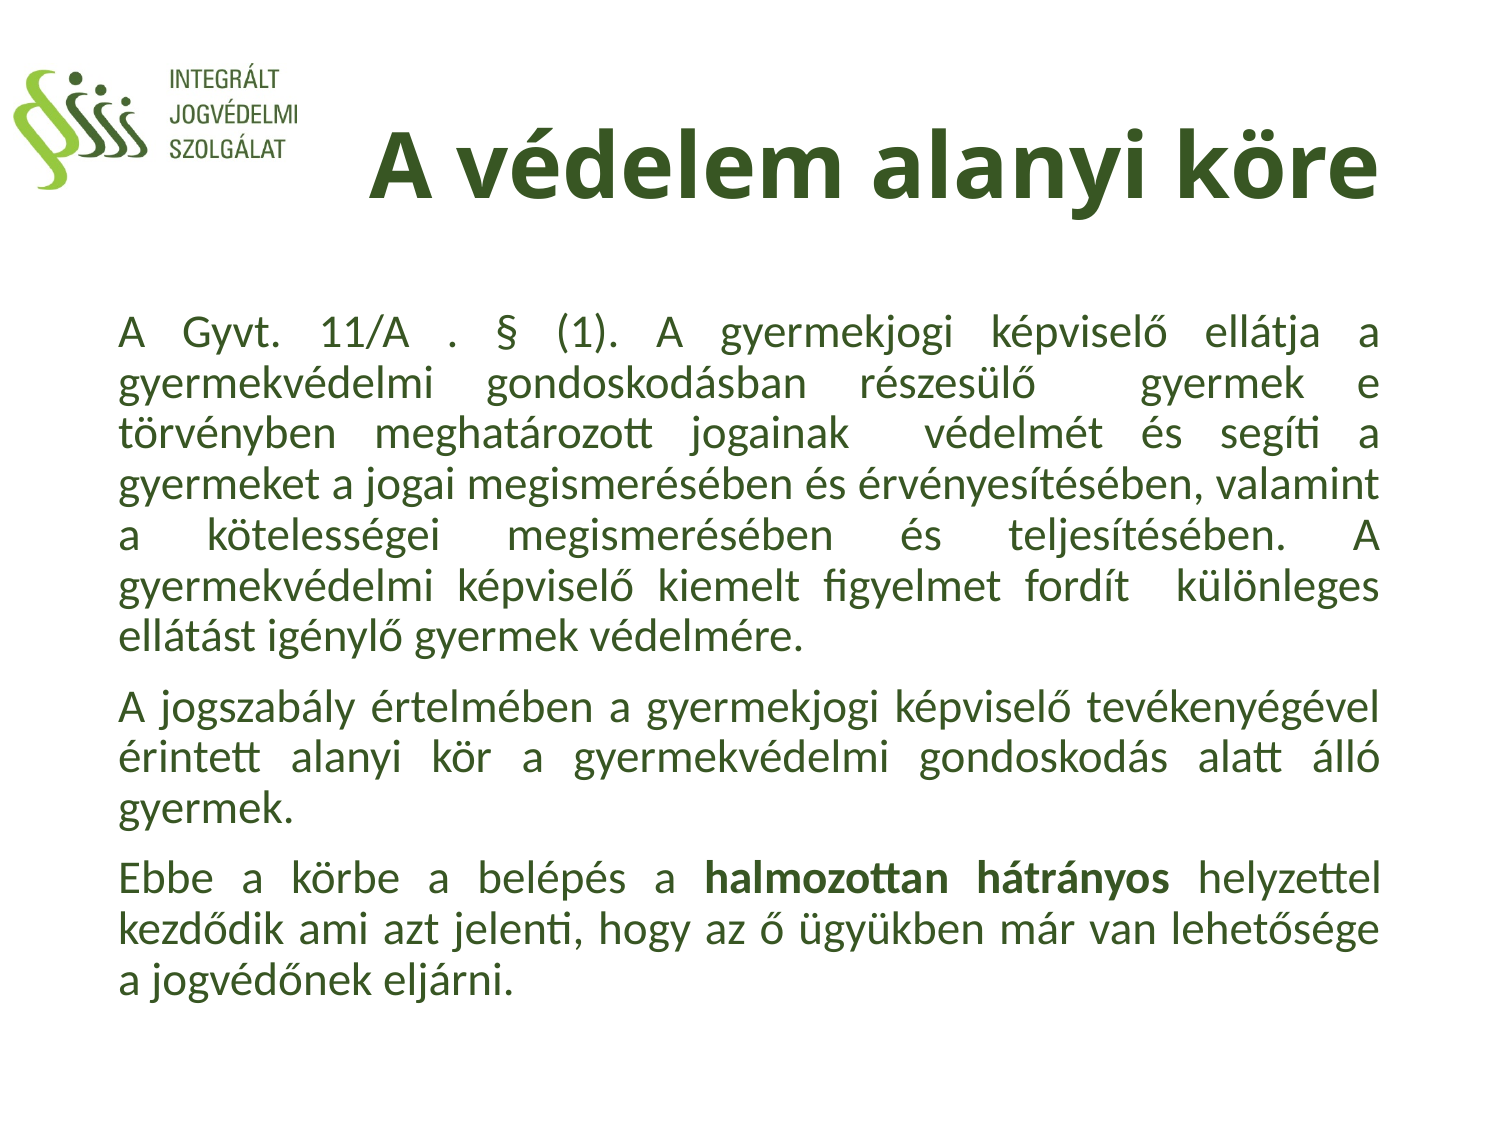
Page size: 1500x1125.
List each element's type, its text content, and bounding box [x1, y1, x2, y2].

title A védelem alanyi köre [103, 59, 1397, 278]
list A Gyvt. 11/A . § (1). A gyermekjogi képviselő ellátja a gyermekvédelmi gondoskodásban részesülő gyermek e törvényben meghatározott jogainak védelmét és segíti a gyermeket a jogai megismerésében és érvényesítésében, valamint a kötelességei megismerésében és teljesítésében. A gyermekvédelmi képviselő kiemelt figyelmet fordít különleges ellátást igénylő gyermek védelmére. A jogszabály értelmében a gyermekjogi képviselő tevékenyégével érintett alanyi kör a gyermekvédelmi gondoskodás alatt álló gyermek. Ebbe a körbe a belépés a halmozottan hátrányos helyzettel kezdődik ami azt jelenti, hogy az ő ügyükben már van lehetősége a jogvédőnek eljárni. [103, 299, 1397, 1014]
picture [13, 63, 297, 190]
